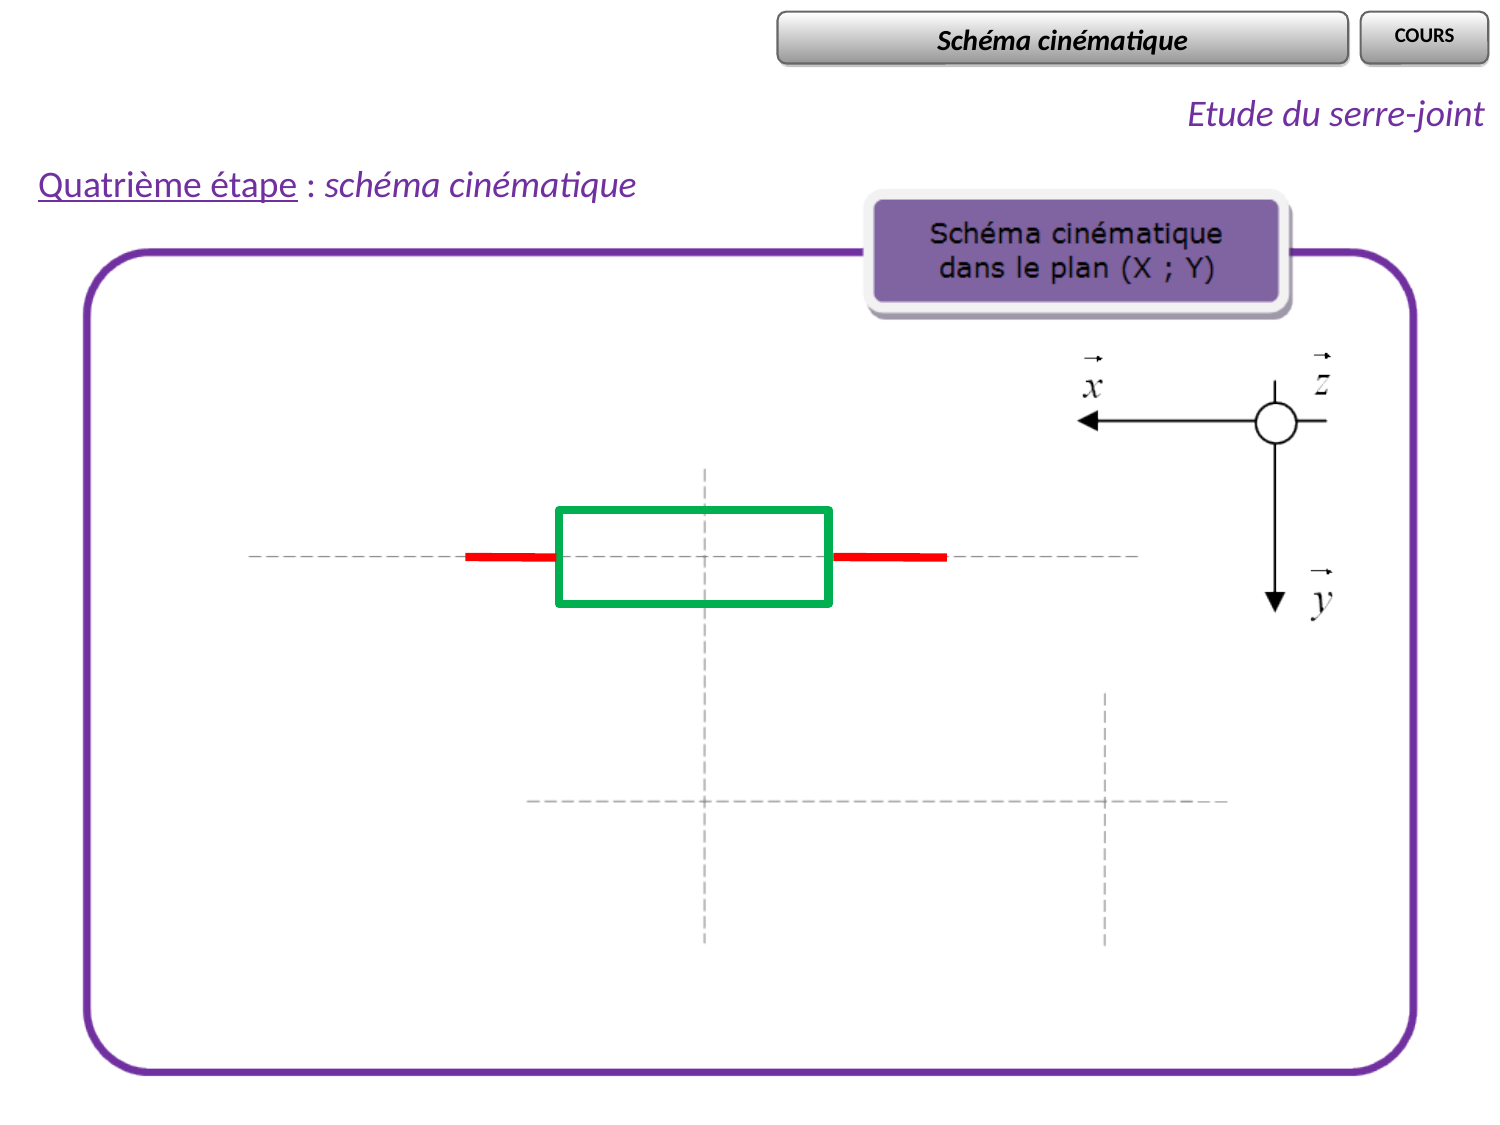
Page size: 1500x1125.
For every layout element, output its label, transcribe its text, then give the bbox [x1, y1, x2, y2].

picture [70, 187, 1430, 1079]
text_box [0, 74, 1500, 150]
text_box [465, 509, 948, 605]
text_box Quatrième étape : schéma cinématique [23, 152, 680, 213]
text_box [0, 0, 1500, 74]
text_box Etude du serre-joint [1136, 81, 1500, 142]
